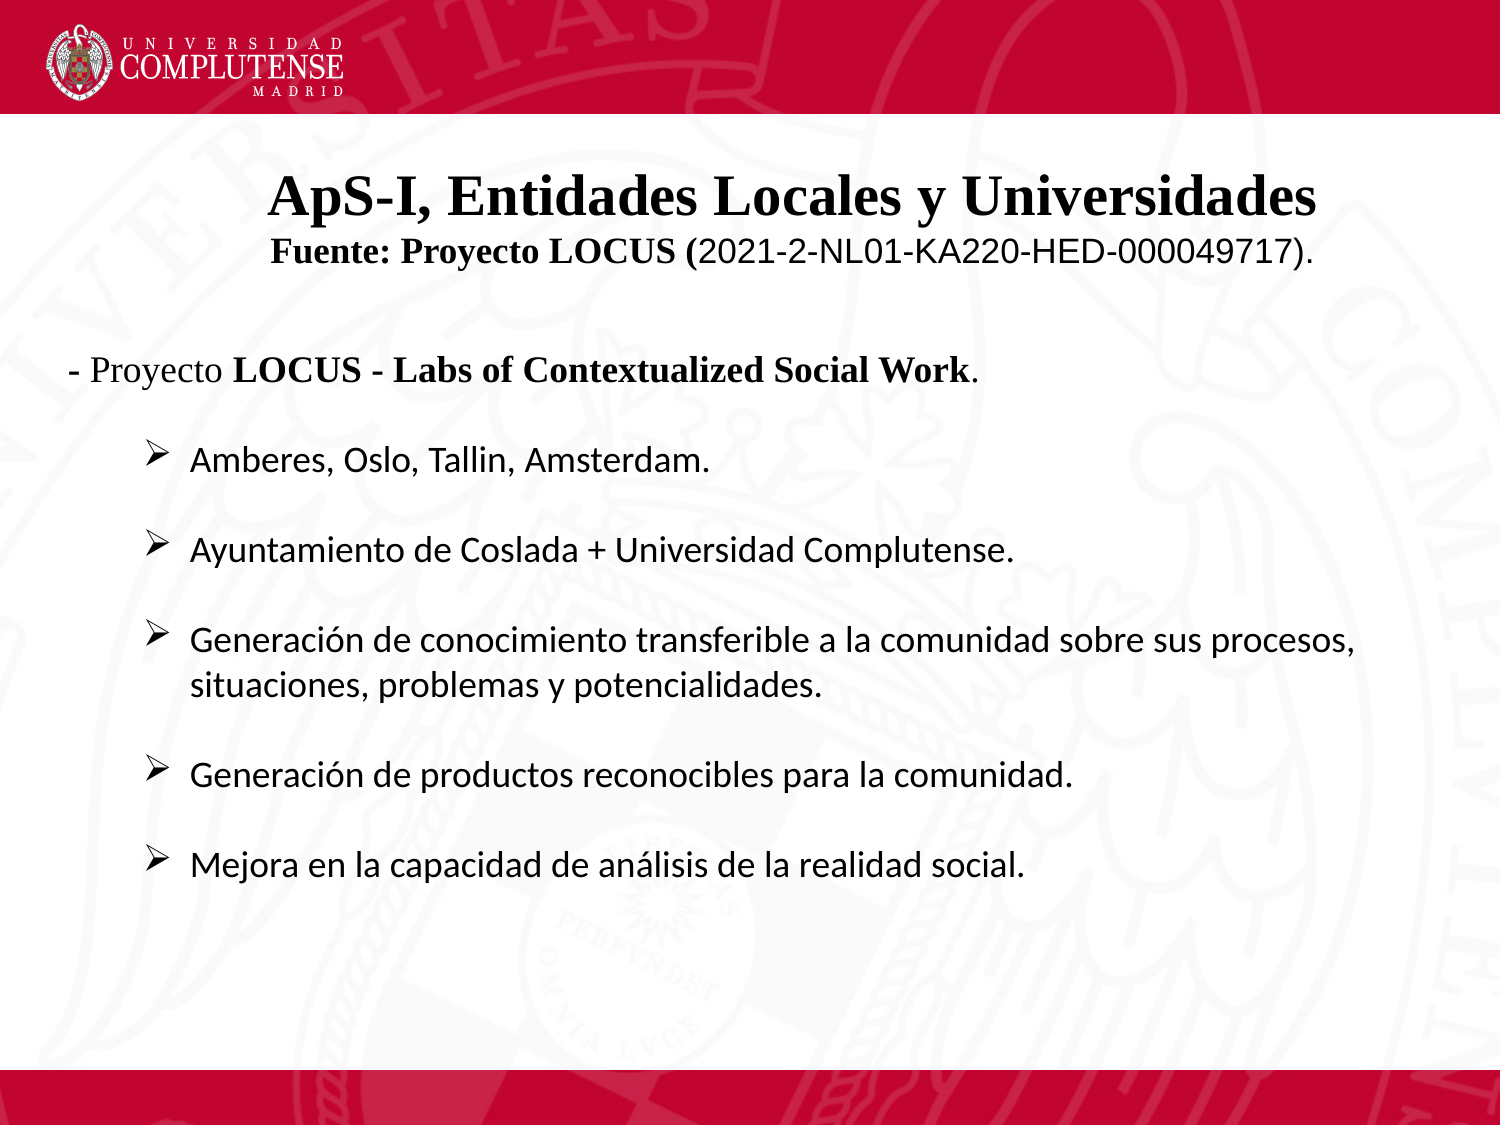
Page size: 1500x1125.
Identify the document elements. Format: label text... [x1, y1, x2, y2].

text_box - Proyecto LOCUS - Labs of Contextualized Social Work. Amberes, Oslo, Tallin, Amsterdam. Ayuntamiento de Coslada + Universidad Complutense. Generación de conocimiento transferible a la comunidad sobre sus procesos, situaciones, problemas y potencialidades. Generación de productos reconocibles para la comunidad. Mejora en la capacidad de análisis de la realidad social. [53, 338, 1482, 1125]
text_box ApS-I, Entidades Locales y Universidades Fuente: Proyecto LOCUS (2021-2-NL01-KA220-HED-000049717). [2, 148, 1500, 279]
picture [0, 0, 1500, 1125]
